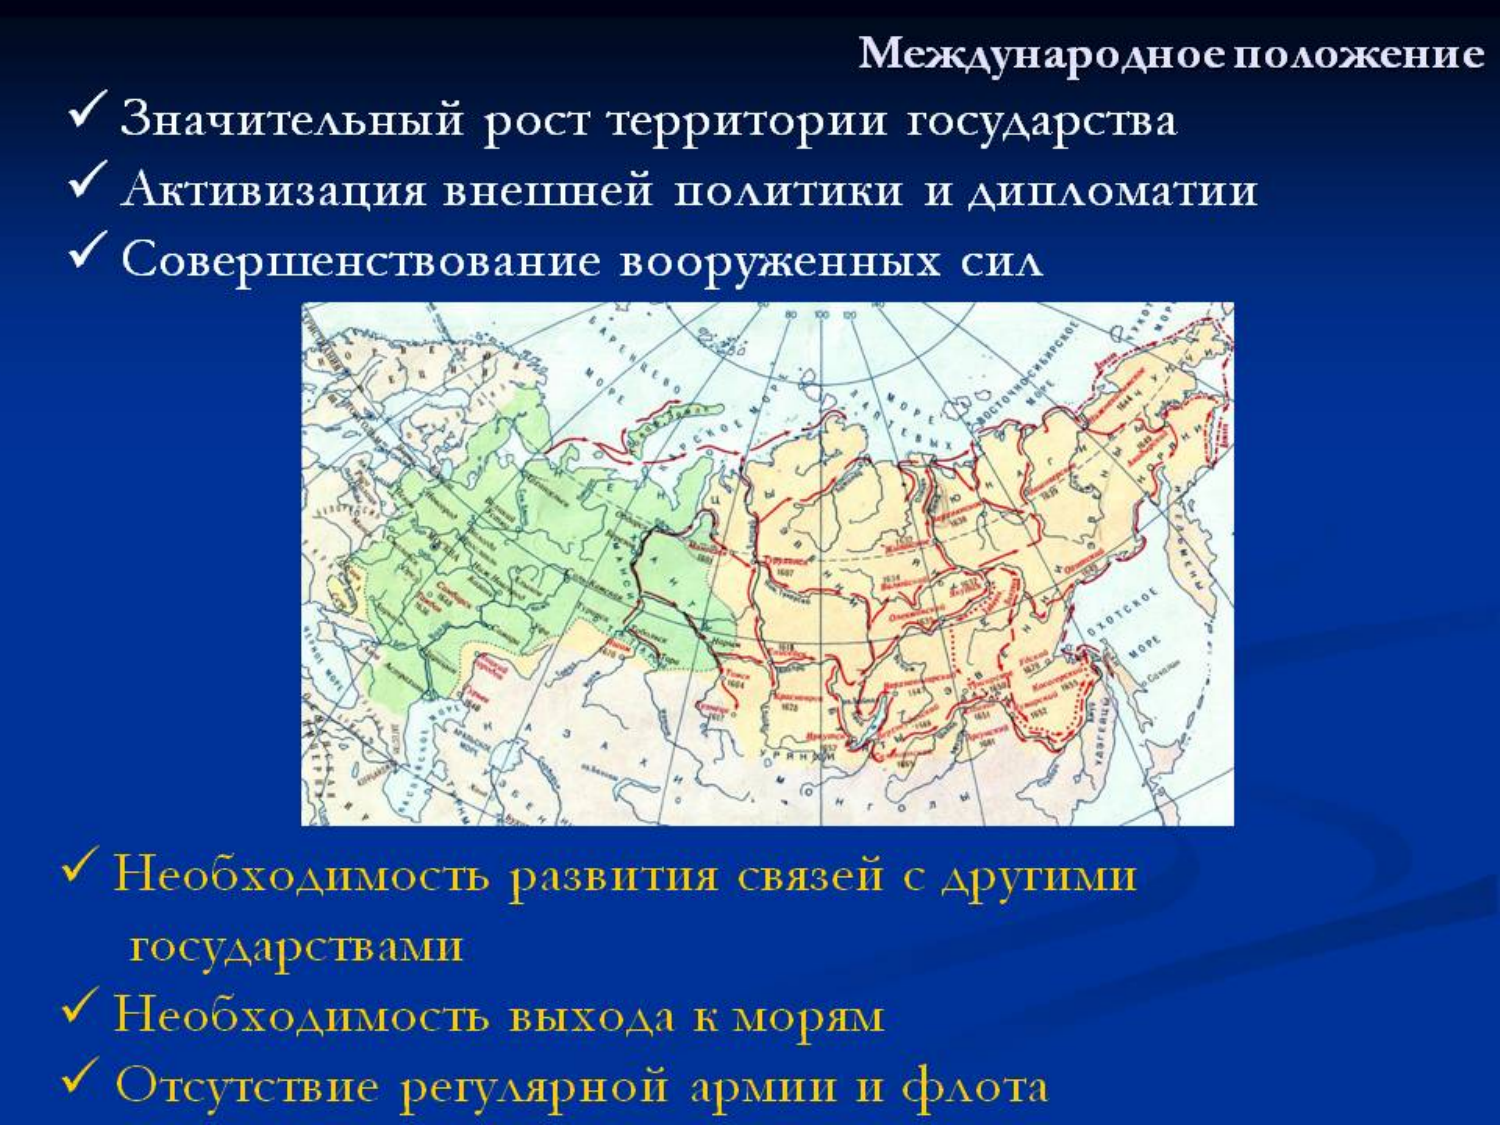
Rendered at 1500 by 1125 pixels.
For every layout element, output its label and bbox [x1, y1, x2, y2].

list [0, 0, 1500, 1125]
